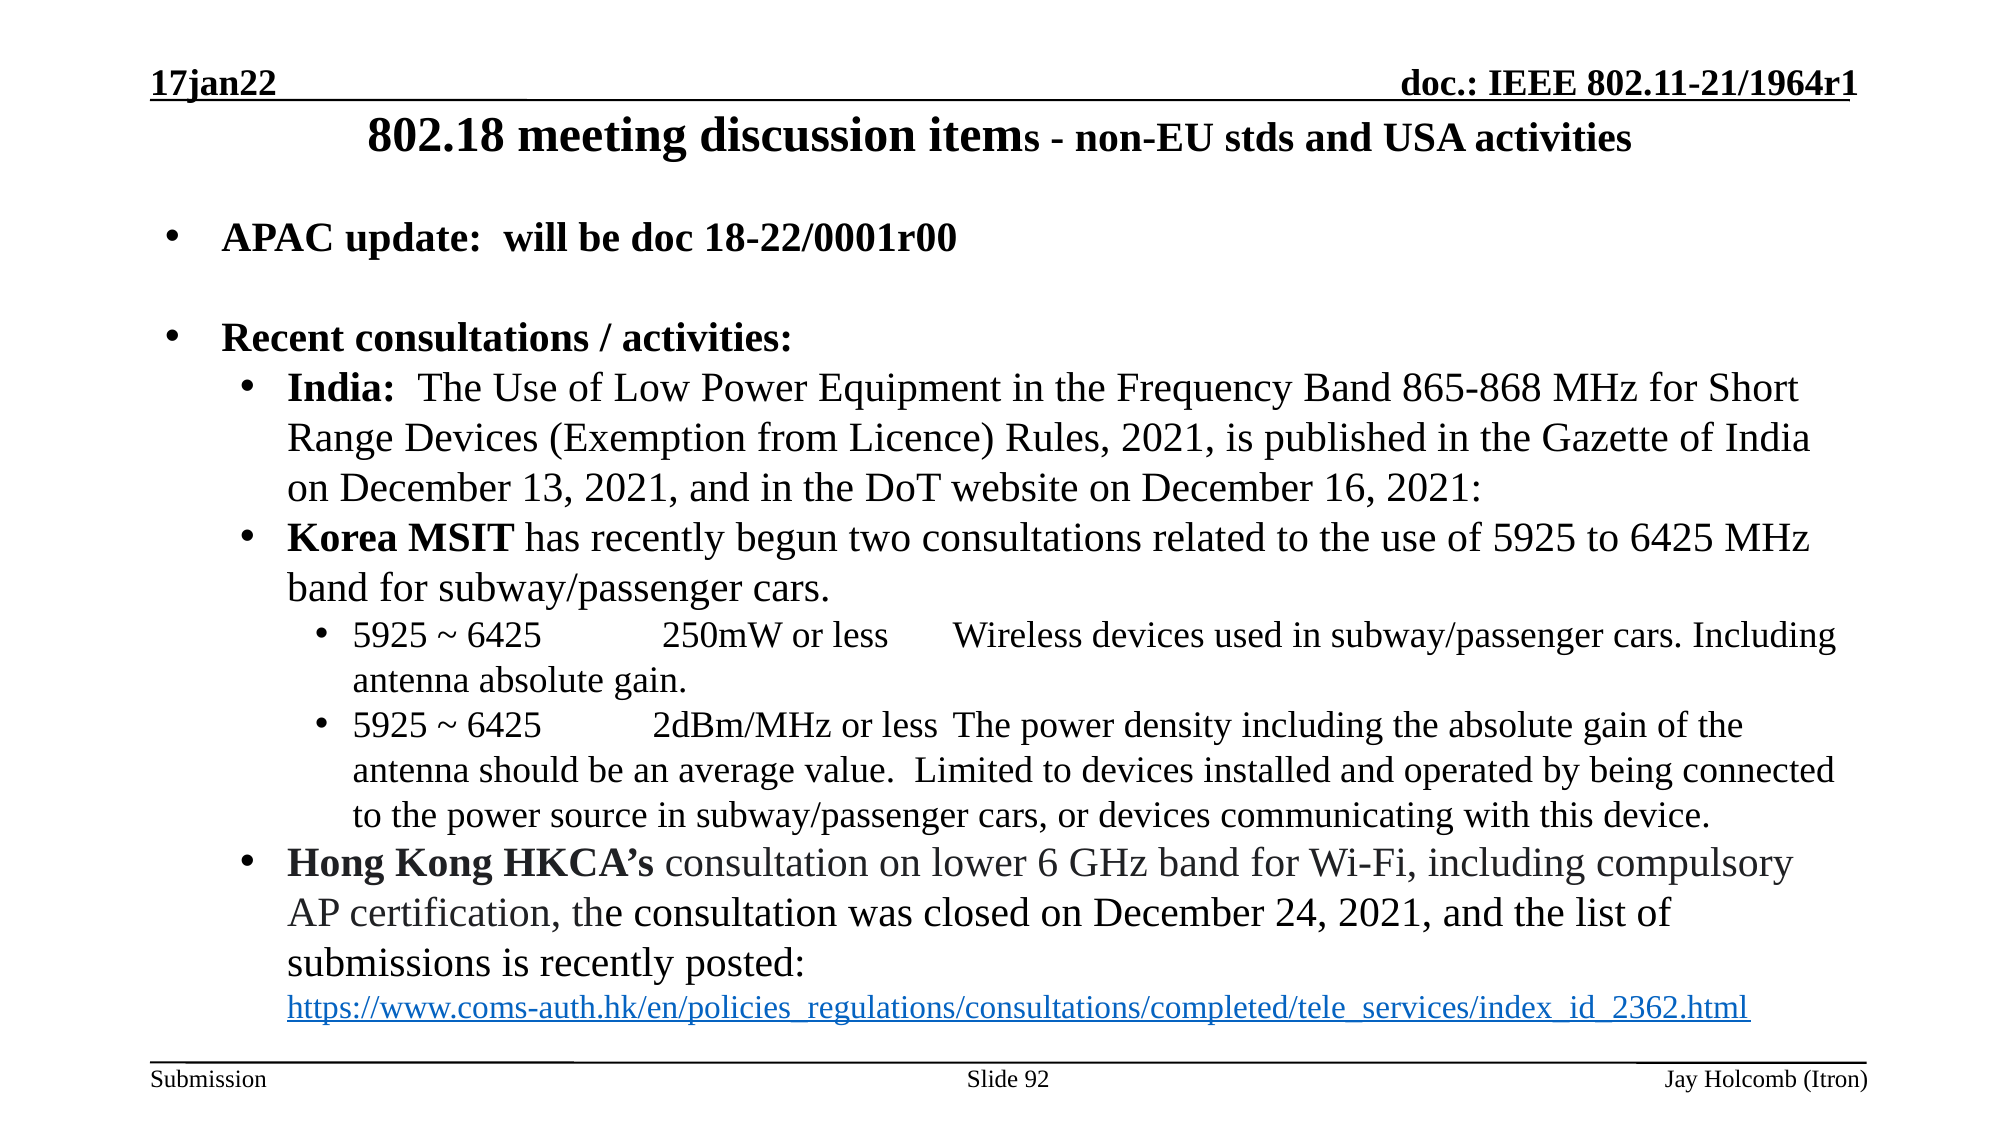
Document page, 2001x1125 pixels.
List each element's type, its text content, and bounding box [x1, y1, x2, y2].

list APAC update: will be doc 18-22/0001r00 Recent consultations / activities: India: The Use of Low Power Equipment in the Frequency Band 865-868 MHz for Short Range Devices (Exemption from Licence) Rules, 2021, is published in the Gazette of India on December 13, 2021, and in the DoT website on December 16, 2021: Korea MSIT has recently begun two consultations related to the use of 5925 to 6425 MHz band for subway/passenger cars. 5925 ~ 6425 250mW or less Wireless devices used in subway/passenger cars. Including antenna absolute gain. 5925 ~ 6425 2dBm/MHz or less The power density including the absolute gain of the antenna should be an average value. Limited to devices installed and operated by being connected to the power source in subway/passenger cars, or devices communicating with this device. Hong Kong HKCA’s consultation on lower 6 GHz band for Wi-Fi, including compulsory AP certification, the consultation was closed on December 24, 2021, and the list of submissions is recently posted: https://www.coms-auth.hk/en/policies_regulations/consultations/completed/tele_services/index_id_2362.html [149, 162, 1869, 1063]
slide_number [149, 57, 511, 104]
footer Jay Holcomb (Itron) [1171, 1061, 1869, 1093]
slide_number Slide 92 [950, 1061, 1067, 1123]
title 802.18 meeting discussion items - non-EU stds and USA activities [287, 62, 1713, 162]
